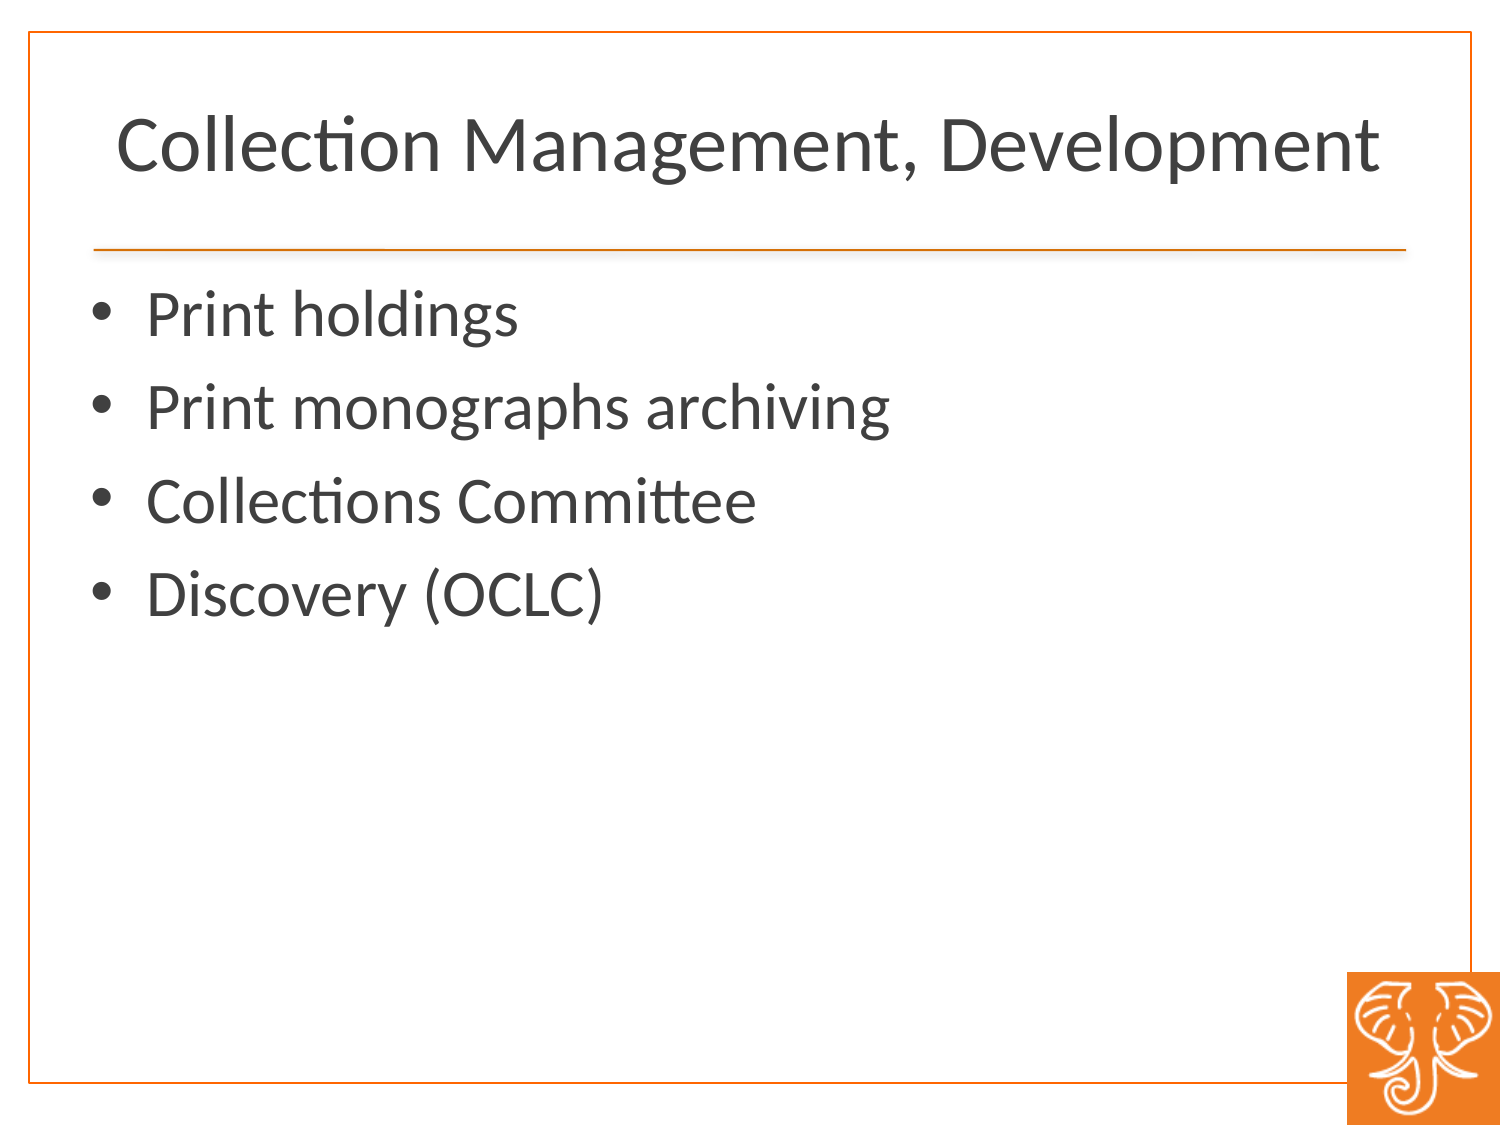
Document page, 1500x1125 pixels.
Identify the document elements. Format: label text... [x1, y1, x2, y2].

picture [1347, 972, 1500, 1125]
list Print holdings Print monographs archiving Collections Committee Discovery (OCLC) [75, 262, 1425, 1066]
title Collection Management, Development [75, 45, 1425, 233]
